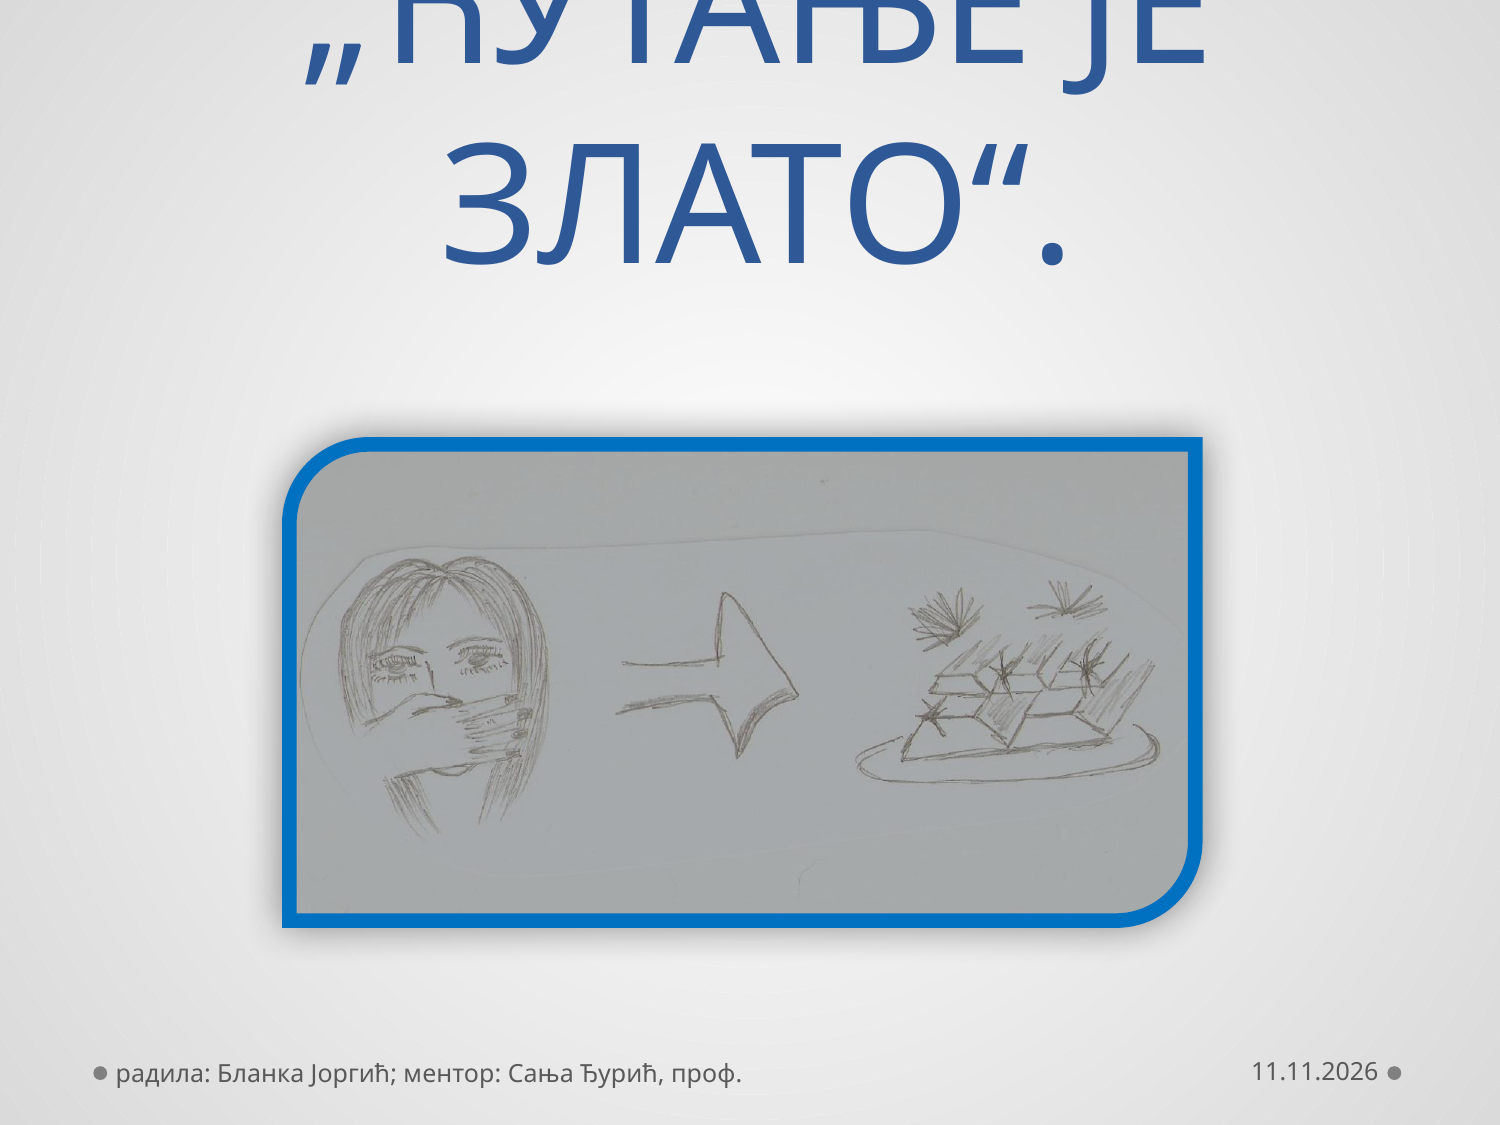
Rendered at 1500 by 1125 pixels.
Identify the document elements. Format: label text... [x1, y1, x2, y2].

picture [289, 444, 1196, 921]
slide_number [1043, 1042, 1386, 1103]
footer радила: Бланка Јоргић; ментор: Сања Ђурић, проф. [108, 1042, 845, 1103]
title „ЋУТАЊЕ ЈЕ ЗЛАТО“. [53, 42, 1463, 304]
